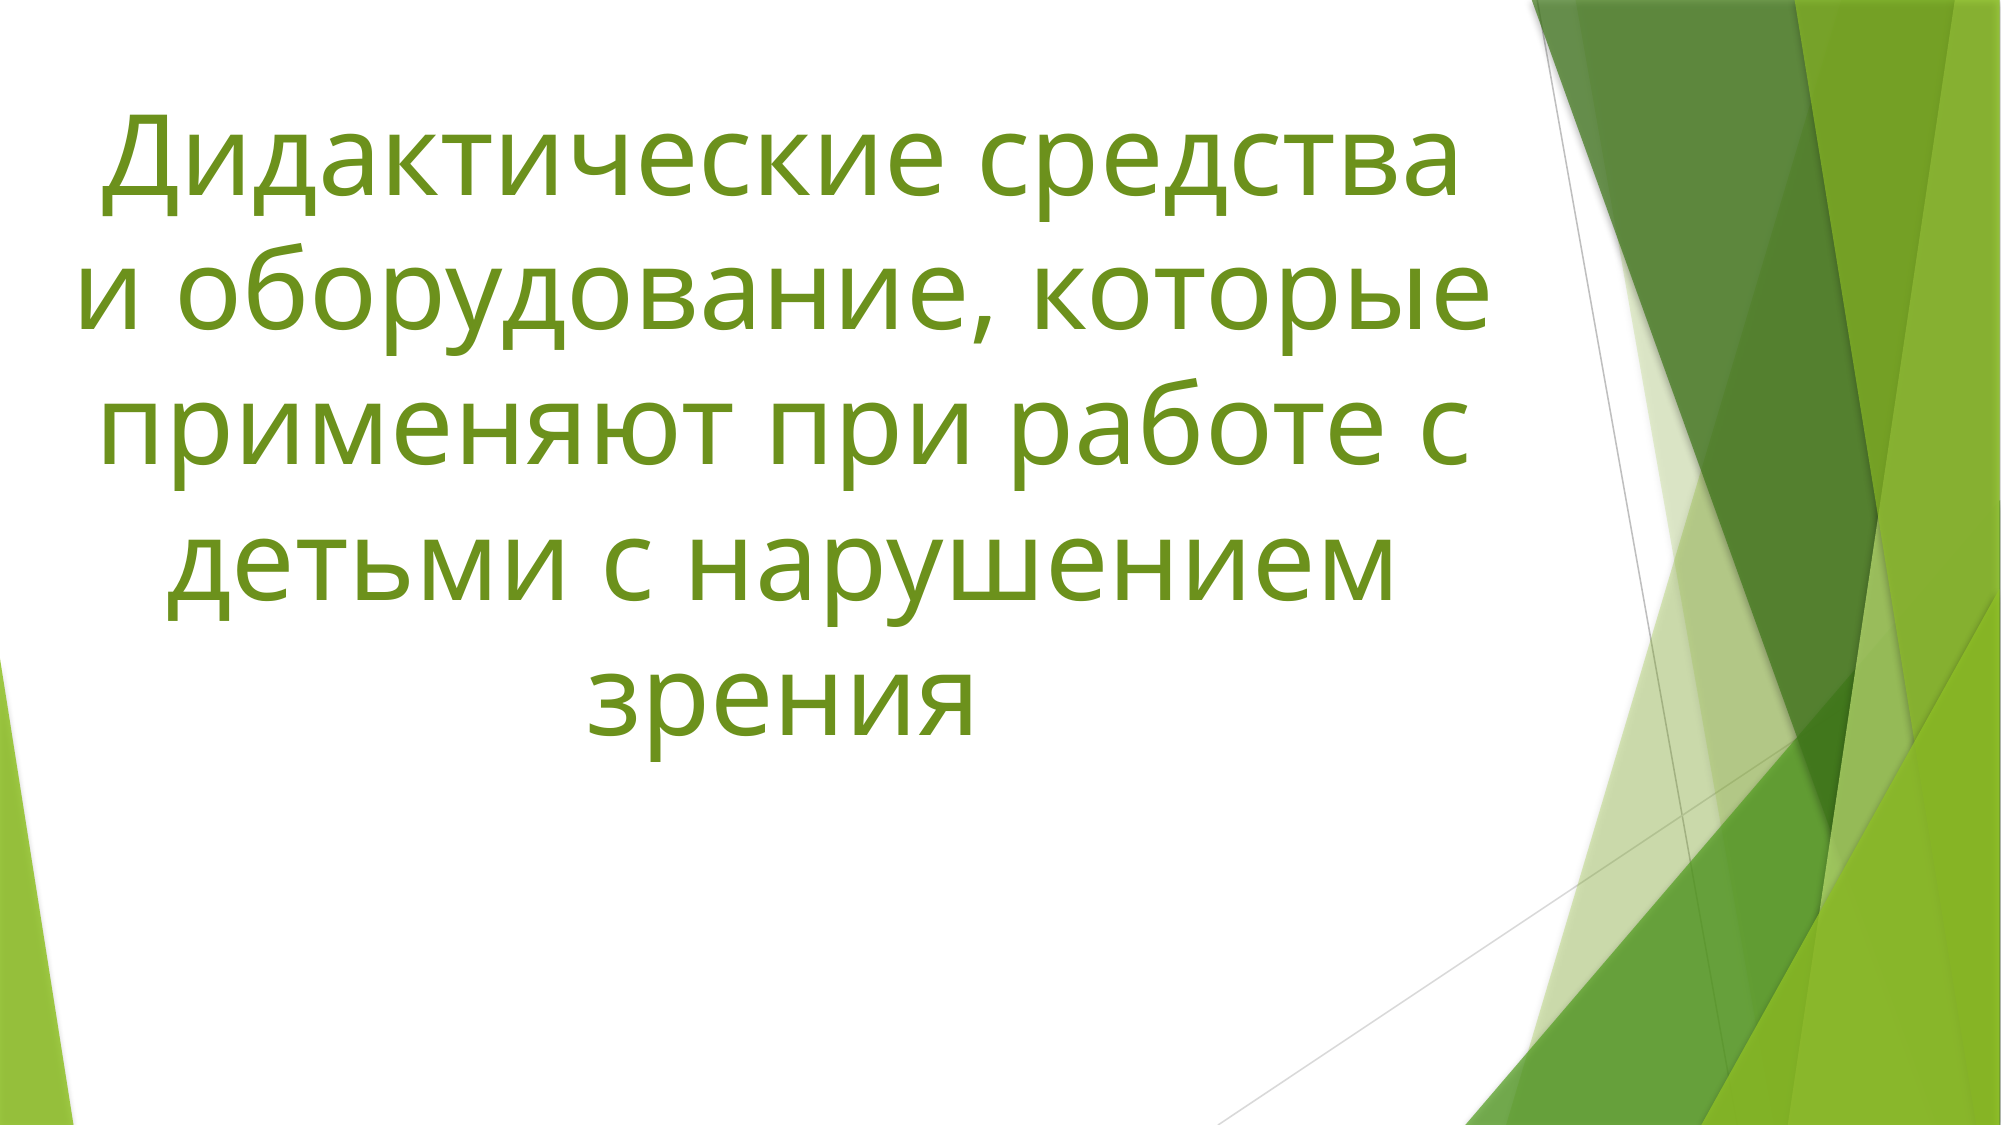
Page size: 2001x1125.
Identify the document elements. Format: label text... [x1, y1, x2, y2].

list Дидактические средства и оборудование, которые применяют при работе с детьми с нарушением зрения [45, 75, 1522, 992]
